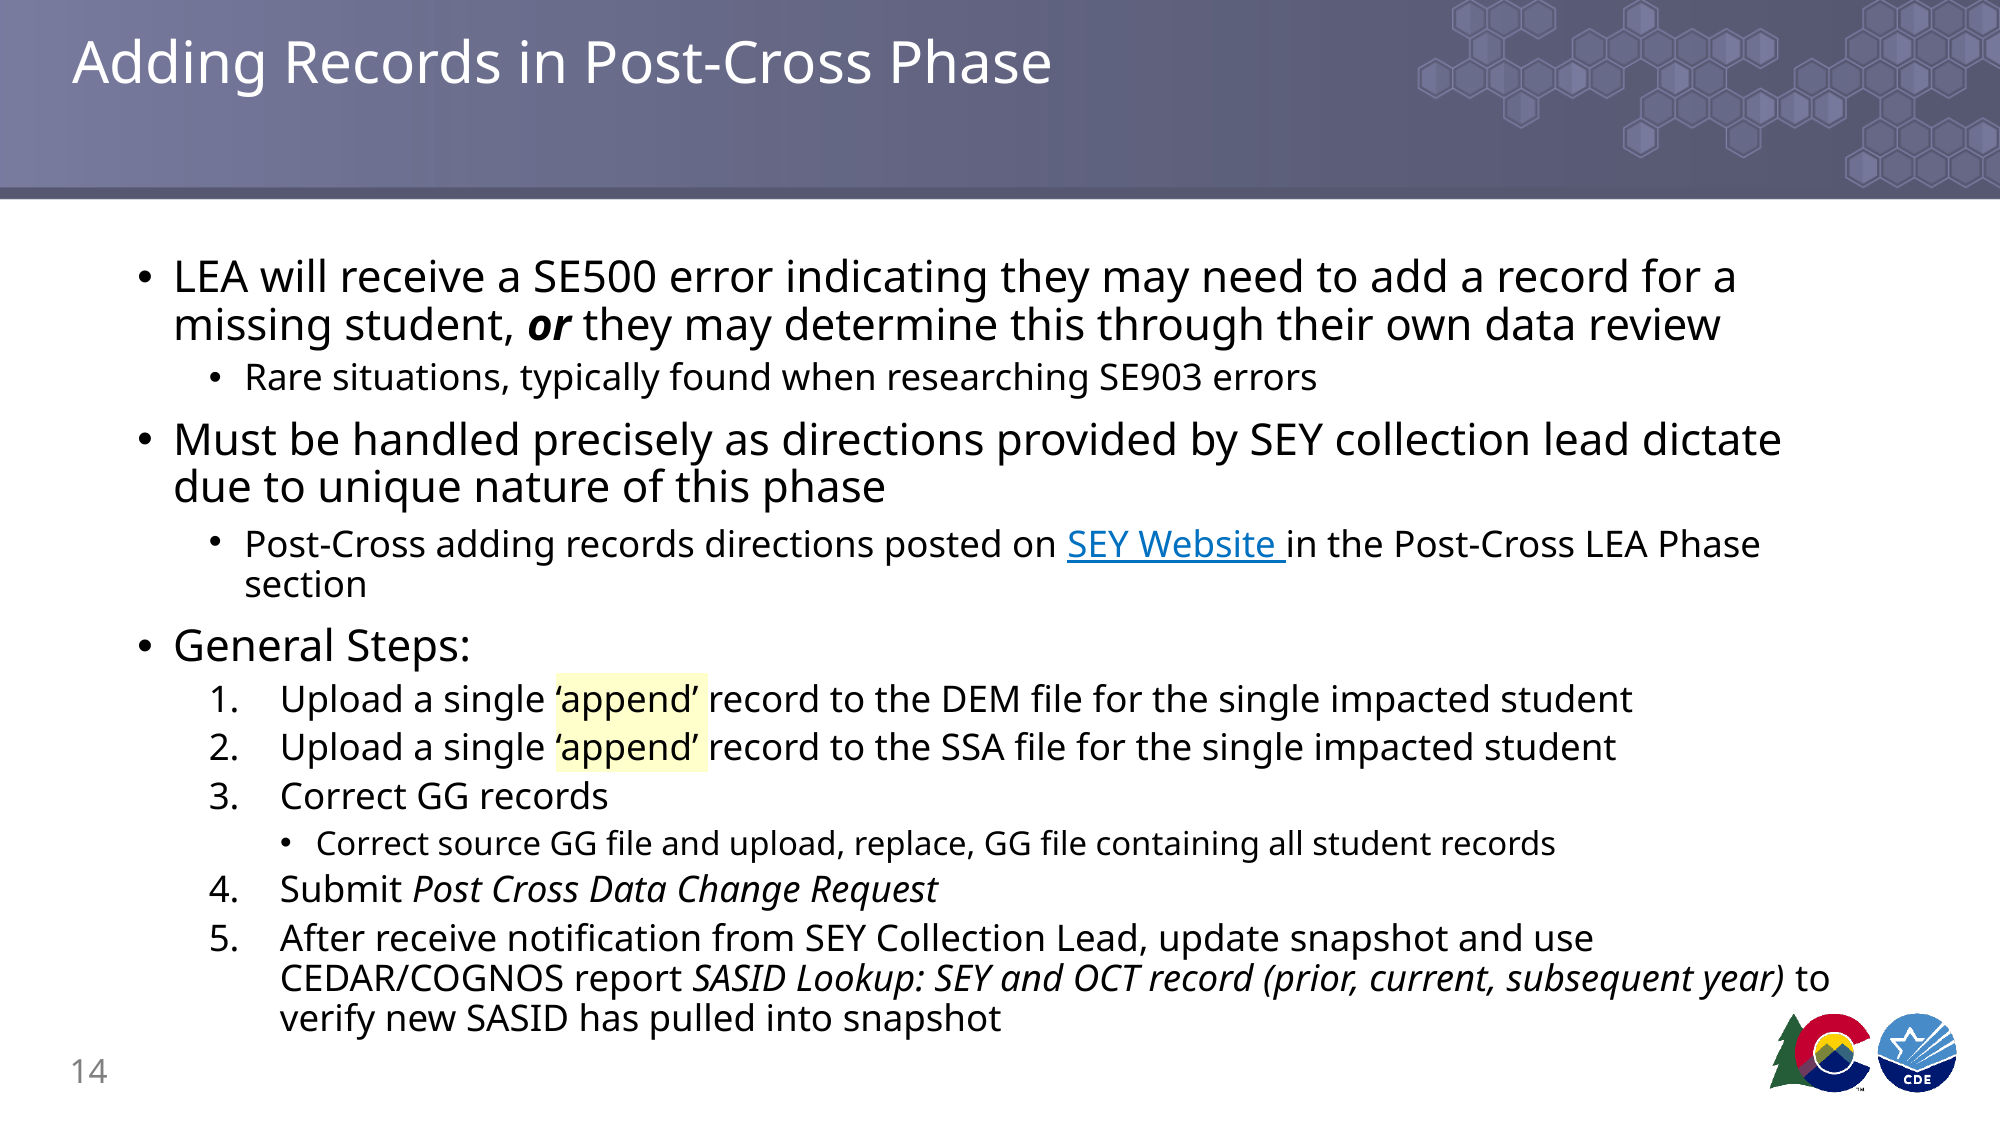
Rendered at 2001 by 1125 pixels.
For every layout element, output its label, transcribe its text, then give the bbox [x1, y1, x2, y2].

title Adding Records in Post-Cross Phase [72, 33, 1396, 182]
picture [1768, 1012, 1957, 1093]
slide_number 14 [54, 1042, 505, 1103]
list LEA will receive a SE500 error indicating they may need to add a record for a missing student, or they may determine this through their own data review Rare situations, typically found when researching SE903 errors Must be handled precisely as directions provided by SEY collection lead dictate due to unique nature of this phase Post-Cross adding records directions posted on SEY Website in the Post-Cross LEA Phase section General Steps: Upload a single ‘append’ record to the DEM file for the single impacted student Upload a single ‘append’ record to the SSA file for the single impacted student Correct GG records Correct source GG file and upload, replace, GG file containing all student records Submit Post Cross Data Change Request After receive notification from SEY Collection Lead, update snapshot and use CEDAR/COGNOS report SASID Lookup: SEY and OCT record (prior, current, subsequent year) to verify new SASID has pulled into snapshot [137, 254, 1863, 1043]
